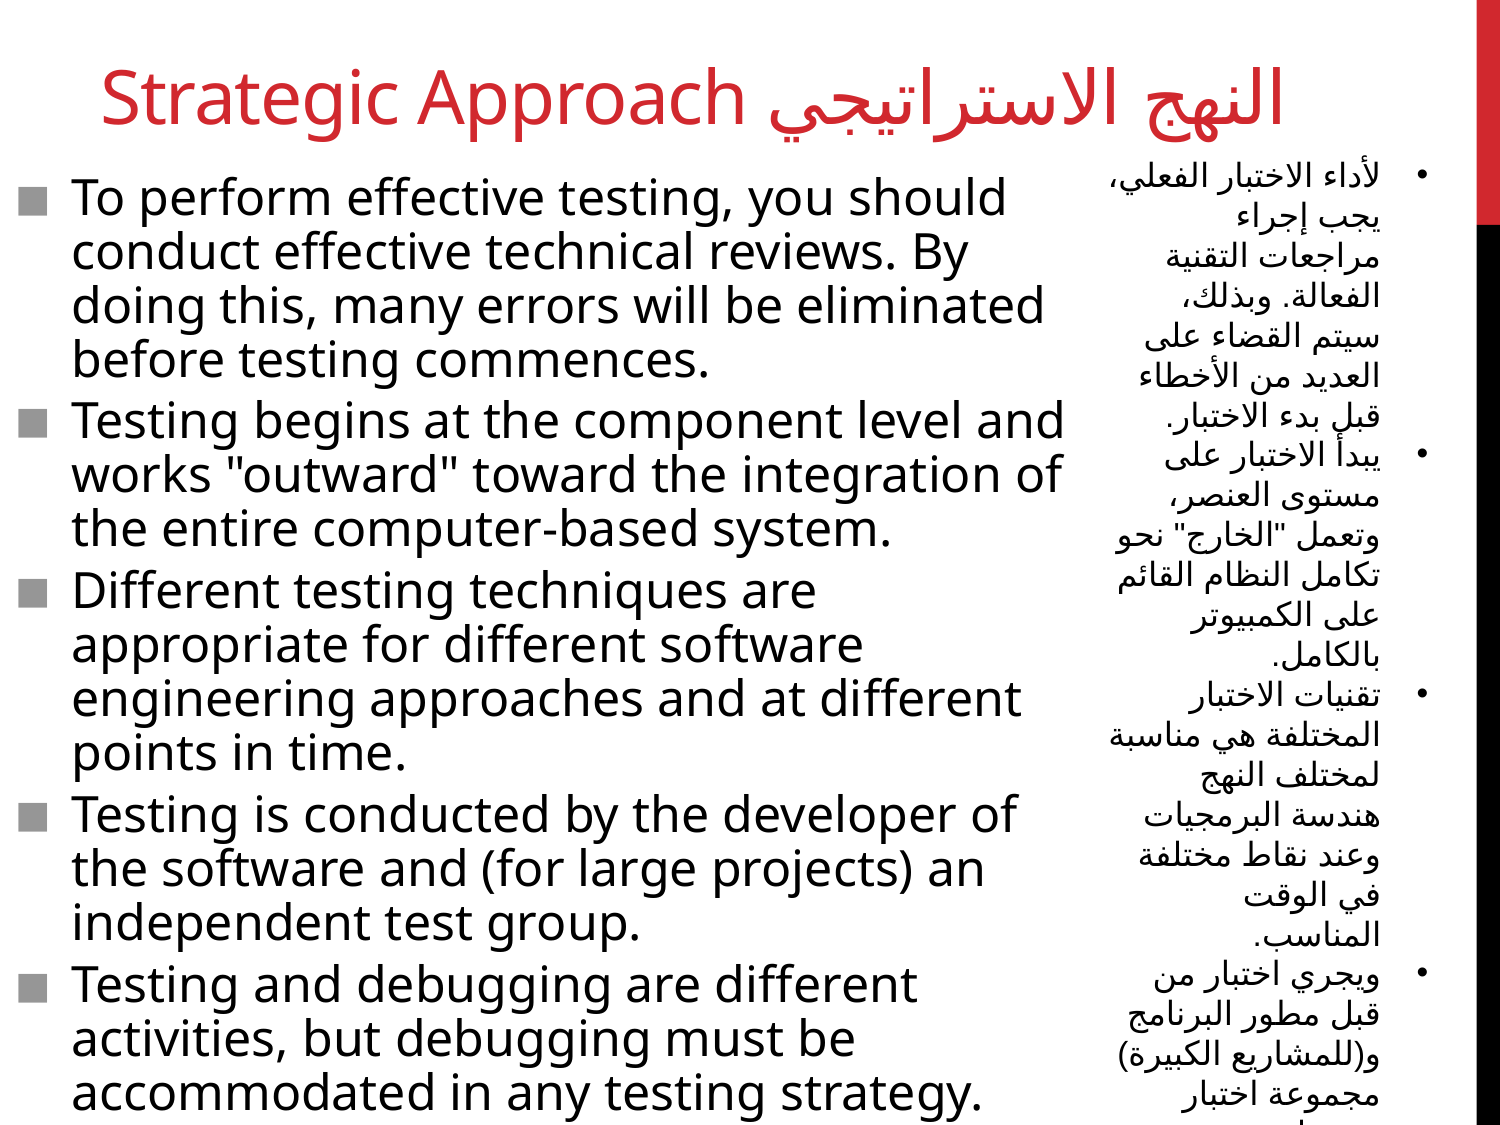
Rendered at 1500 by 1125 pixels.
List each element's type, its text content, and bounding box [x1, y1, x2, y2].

list To perform effective testing, you should conduct effective technical reviews. By doing this, many errors will be eliminated before testing commences. Testing begins at the component level and works "outward" toward the integration of the entire computer-based system. Different testing techniques are appropriate for different software engineering approaches and at different points in time. Testing is conducted by the developer of the software and (for large projects) an independent test group. Testing and debugging are different activities, but debugging must be accommodated in any testing strategy. [0, 165, 1092, 903]
title Strategic Approach النهج الاستراتيجي [64, 42, 1415, 147]
text_box لأداء الاختبار الفعلي، يجب إجراء مراجعات التقنية الفعالة. وبذلك، سيتم القضاء على العديد من الأخطاء قبل بدء الاختبار. يبدأ الاختبار على مستوى العنصر، وتعمل "الخارج" نحو تكامل النظام القائم على الكمبيوتر بالكامل. تقنيات الاختبار المختلفة هي مناسبة لمختلف النهج هندسة البرمجيات وعند نقاط مختلفة في الوقت المناسب. ويجري اختبار من قبل مطور البرنامج و(للمشاريع الكبيرة) مجموعة اختبار مستقلة. الاختبار والتصحيح وأنشطة مختلفة، ولكن لا بد من استيعاب التصحيح في أي استراتيجية الاختبار. [1092, 146, 1444, 1125]
